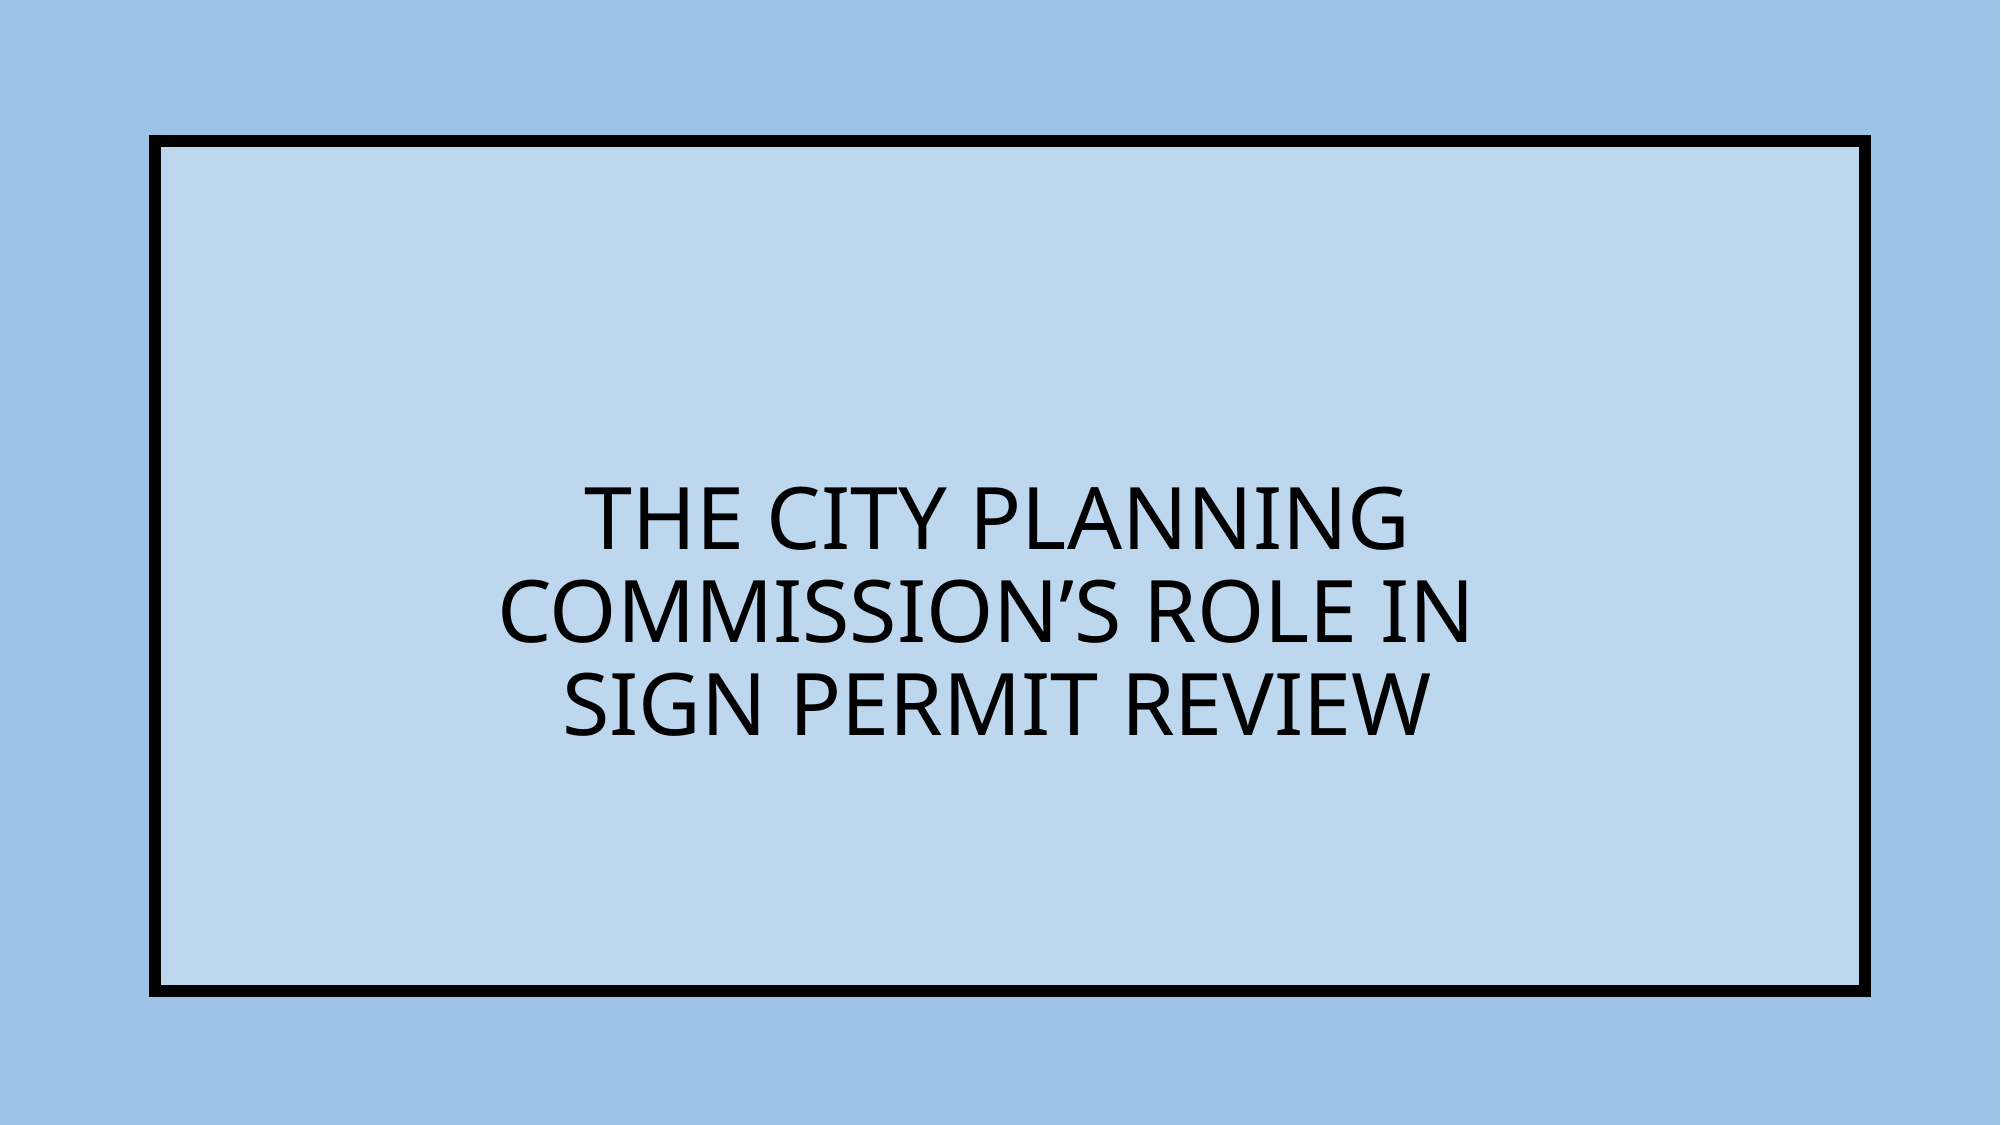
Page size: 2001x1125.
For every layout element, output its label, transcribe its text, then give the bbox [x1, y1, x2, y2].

title THE CITY PLANNING COMMISSION’S ROLE IN SIGN PERMIT REVIEW [247, 369, 1748, 762]
text_box [154, 140, 1867, 992]
